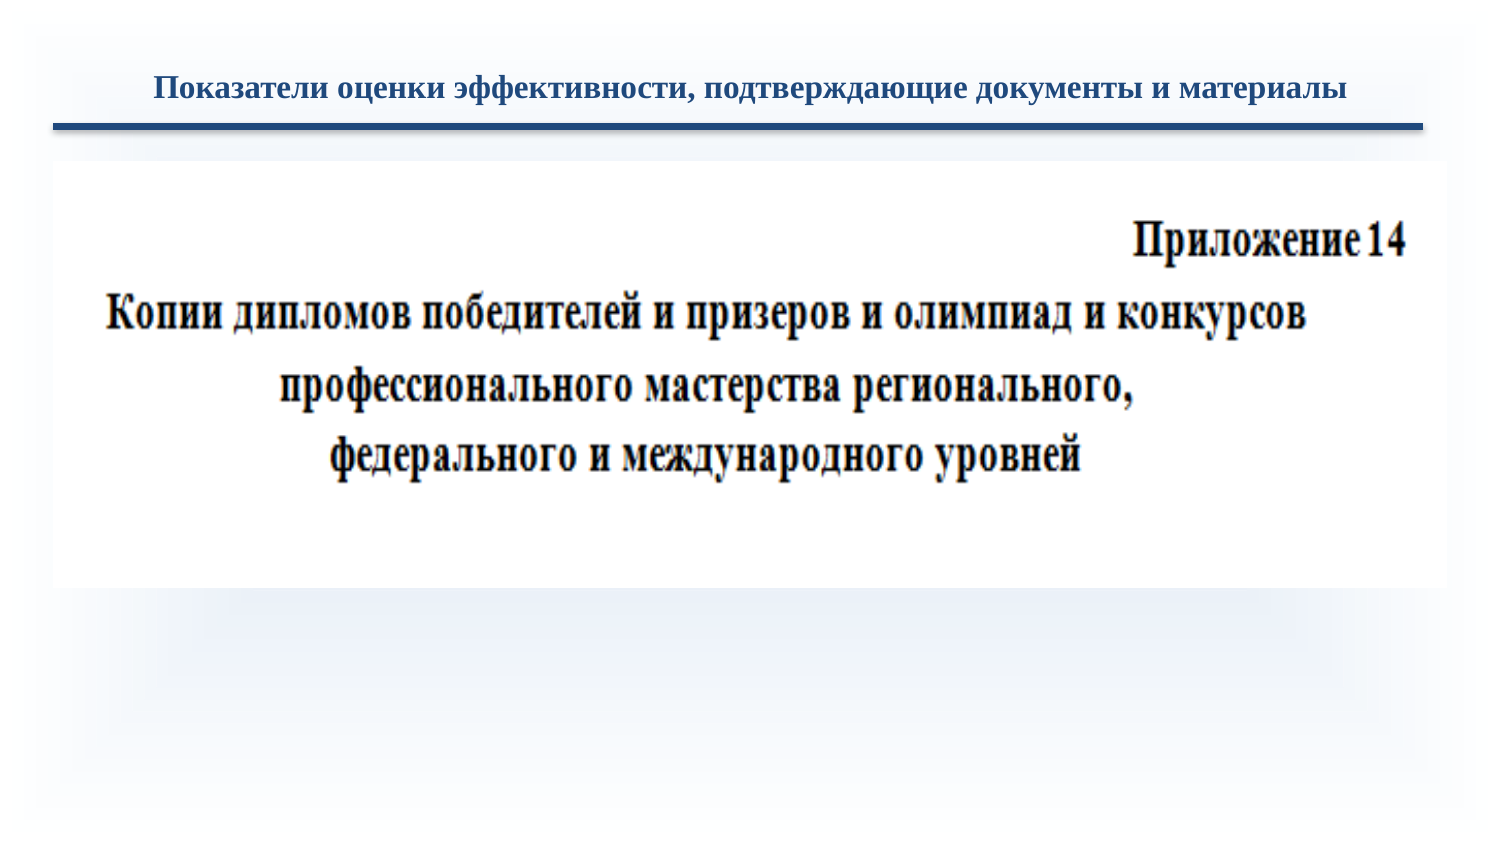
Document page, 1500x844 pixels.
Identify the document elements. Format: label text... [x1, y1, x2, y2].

picture [52, 161, 1448, 588]
title Показатели оценки эффективности, подтверждающие документы и материалы [76, 43, 1427, 125]
